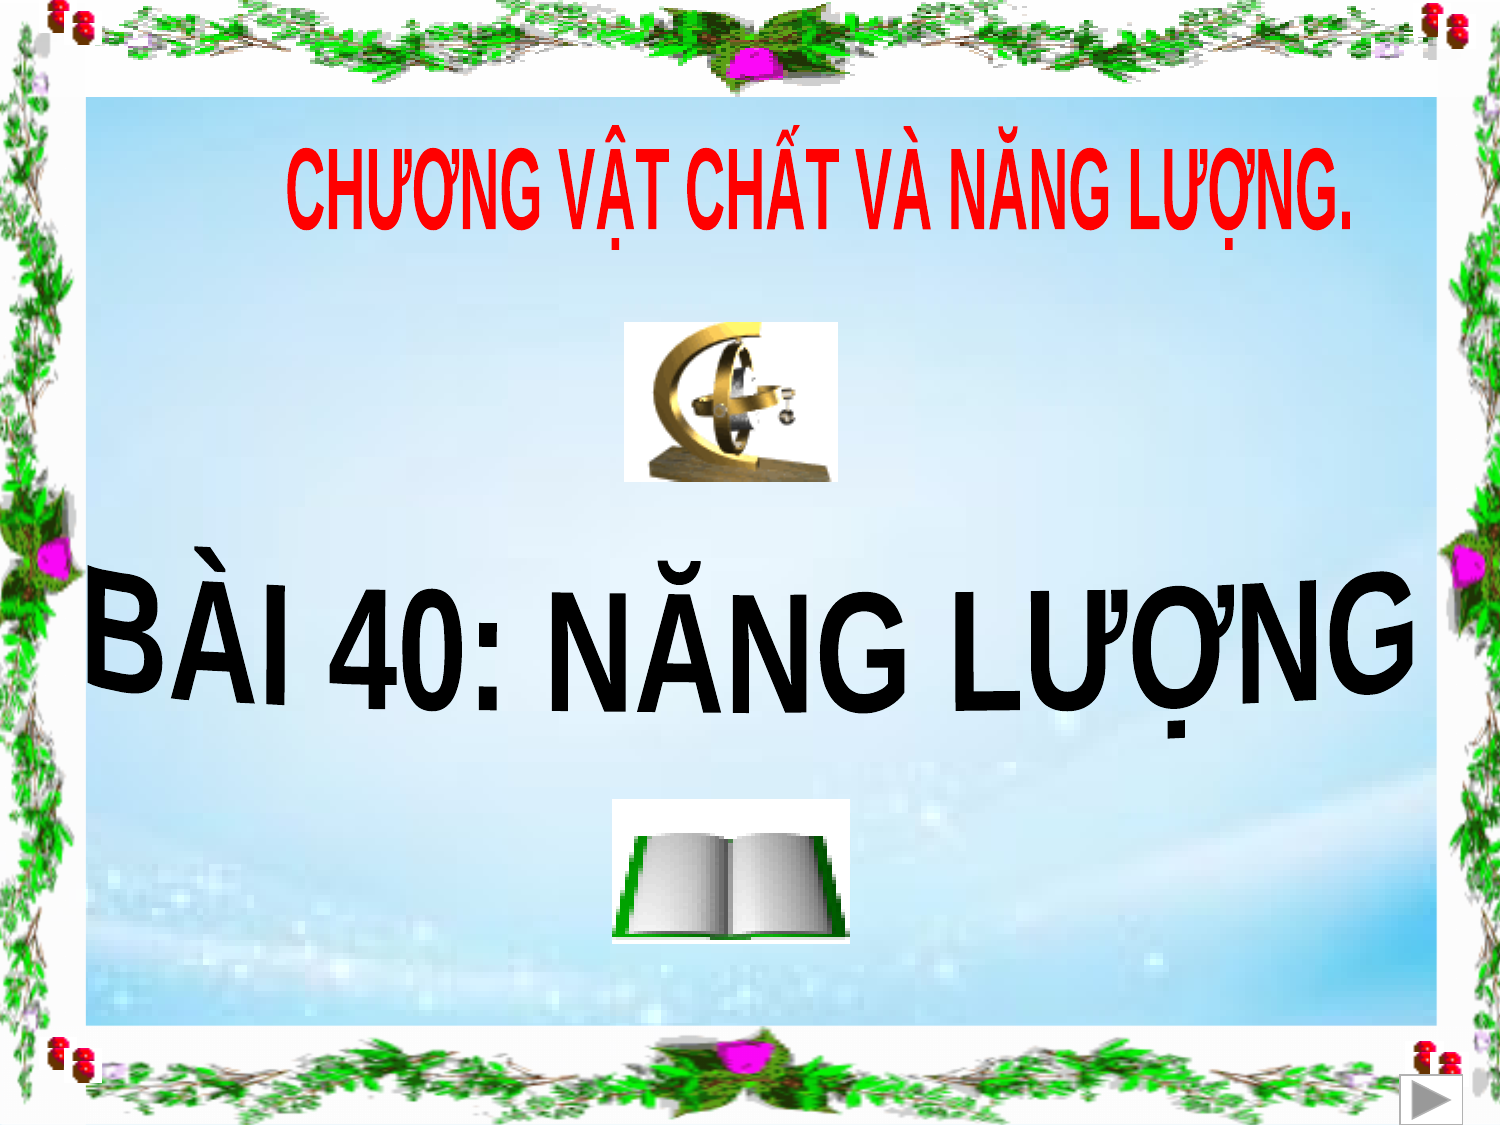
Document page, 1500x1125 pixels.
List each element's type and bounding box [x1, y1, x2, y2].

text_box [38, 1037, 102, 1083]
picture [0, 0, 1500, 1125]
text_box [1412, 3, 1476, 49]
text_box [1405, 1041, 1469, 1087]
text_box [38, 0, 102, 46]
